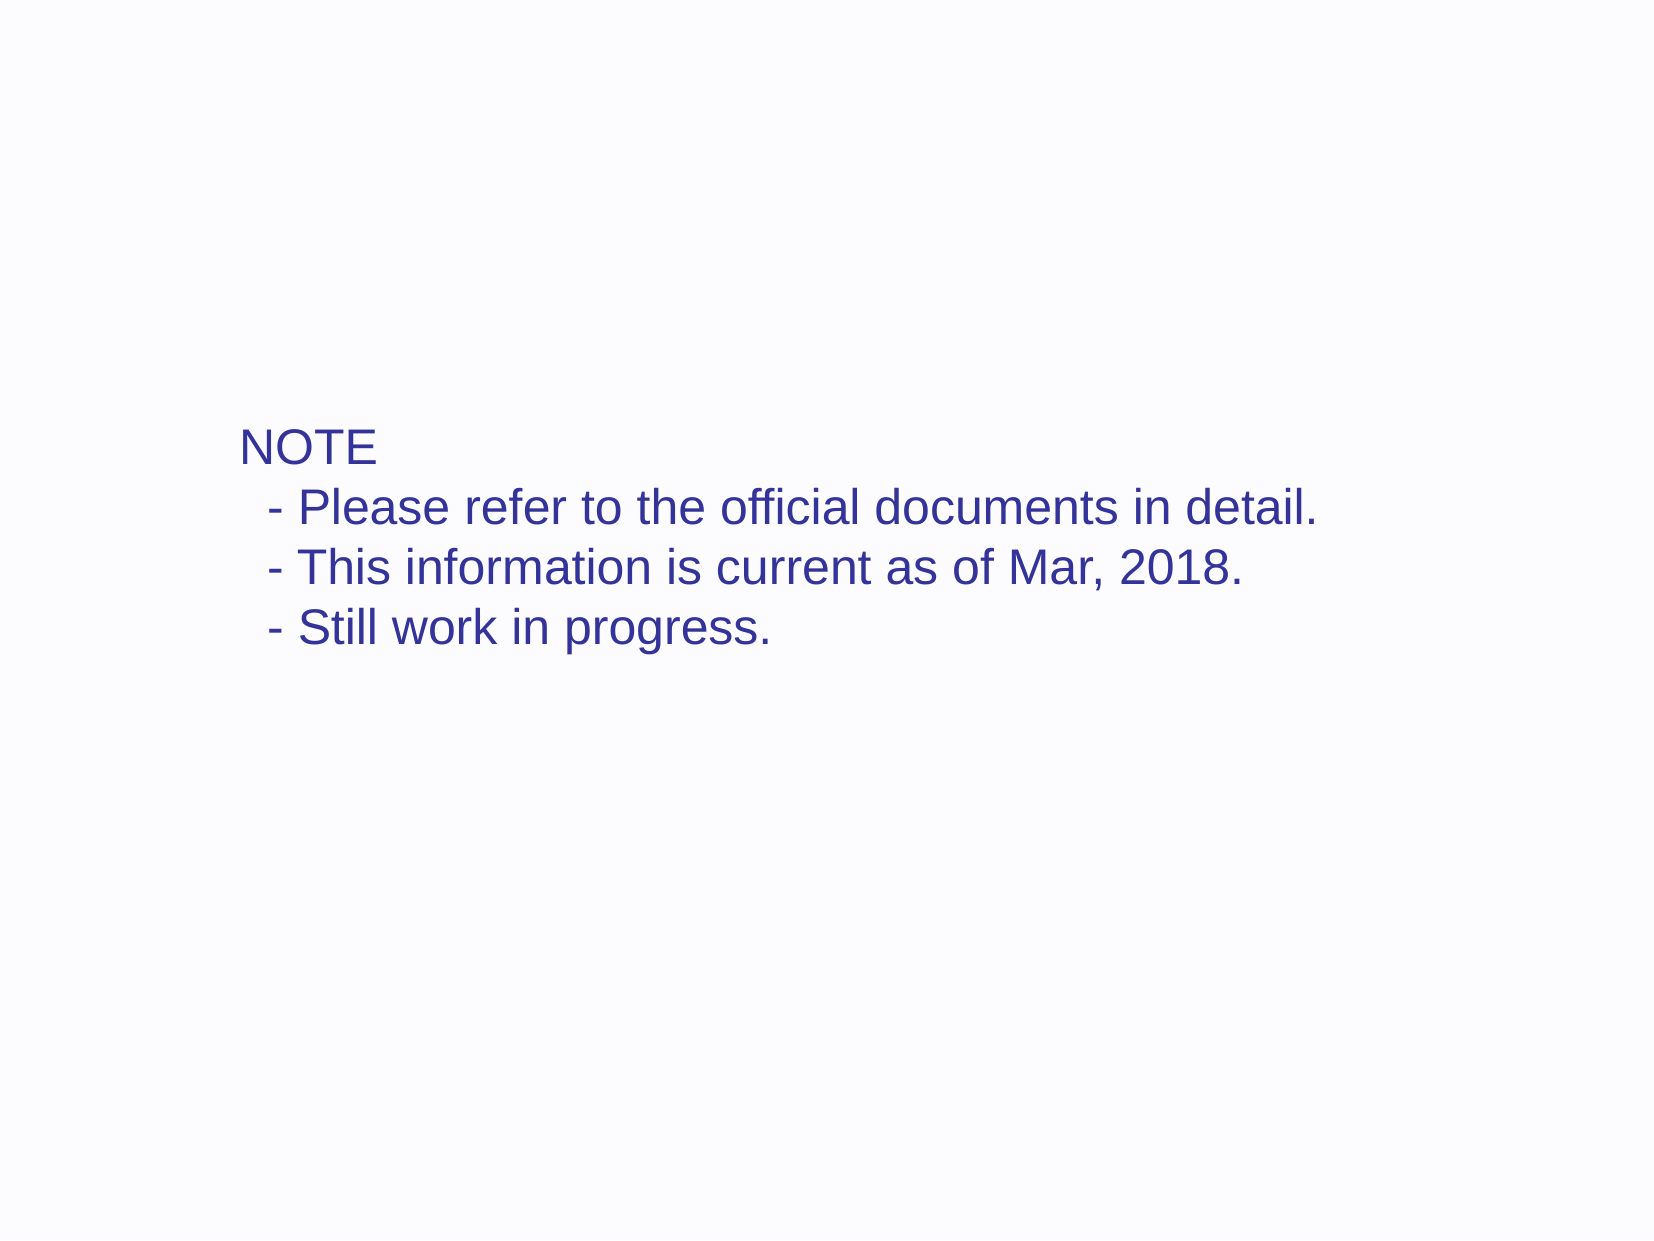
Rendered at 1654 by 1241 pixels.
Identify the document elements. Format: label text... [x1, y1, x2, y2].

text_box NOTE - Please refer to the official documents in detail. - This information is current as of Mar, 2018. - Still work in progress. [224, 407, 1465, 701]
